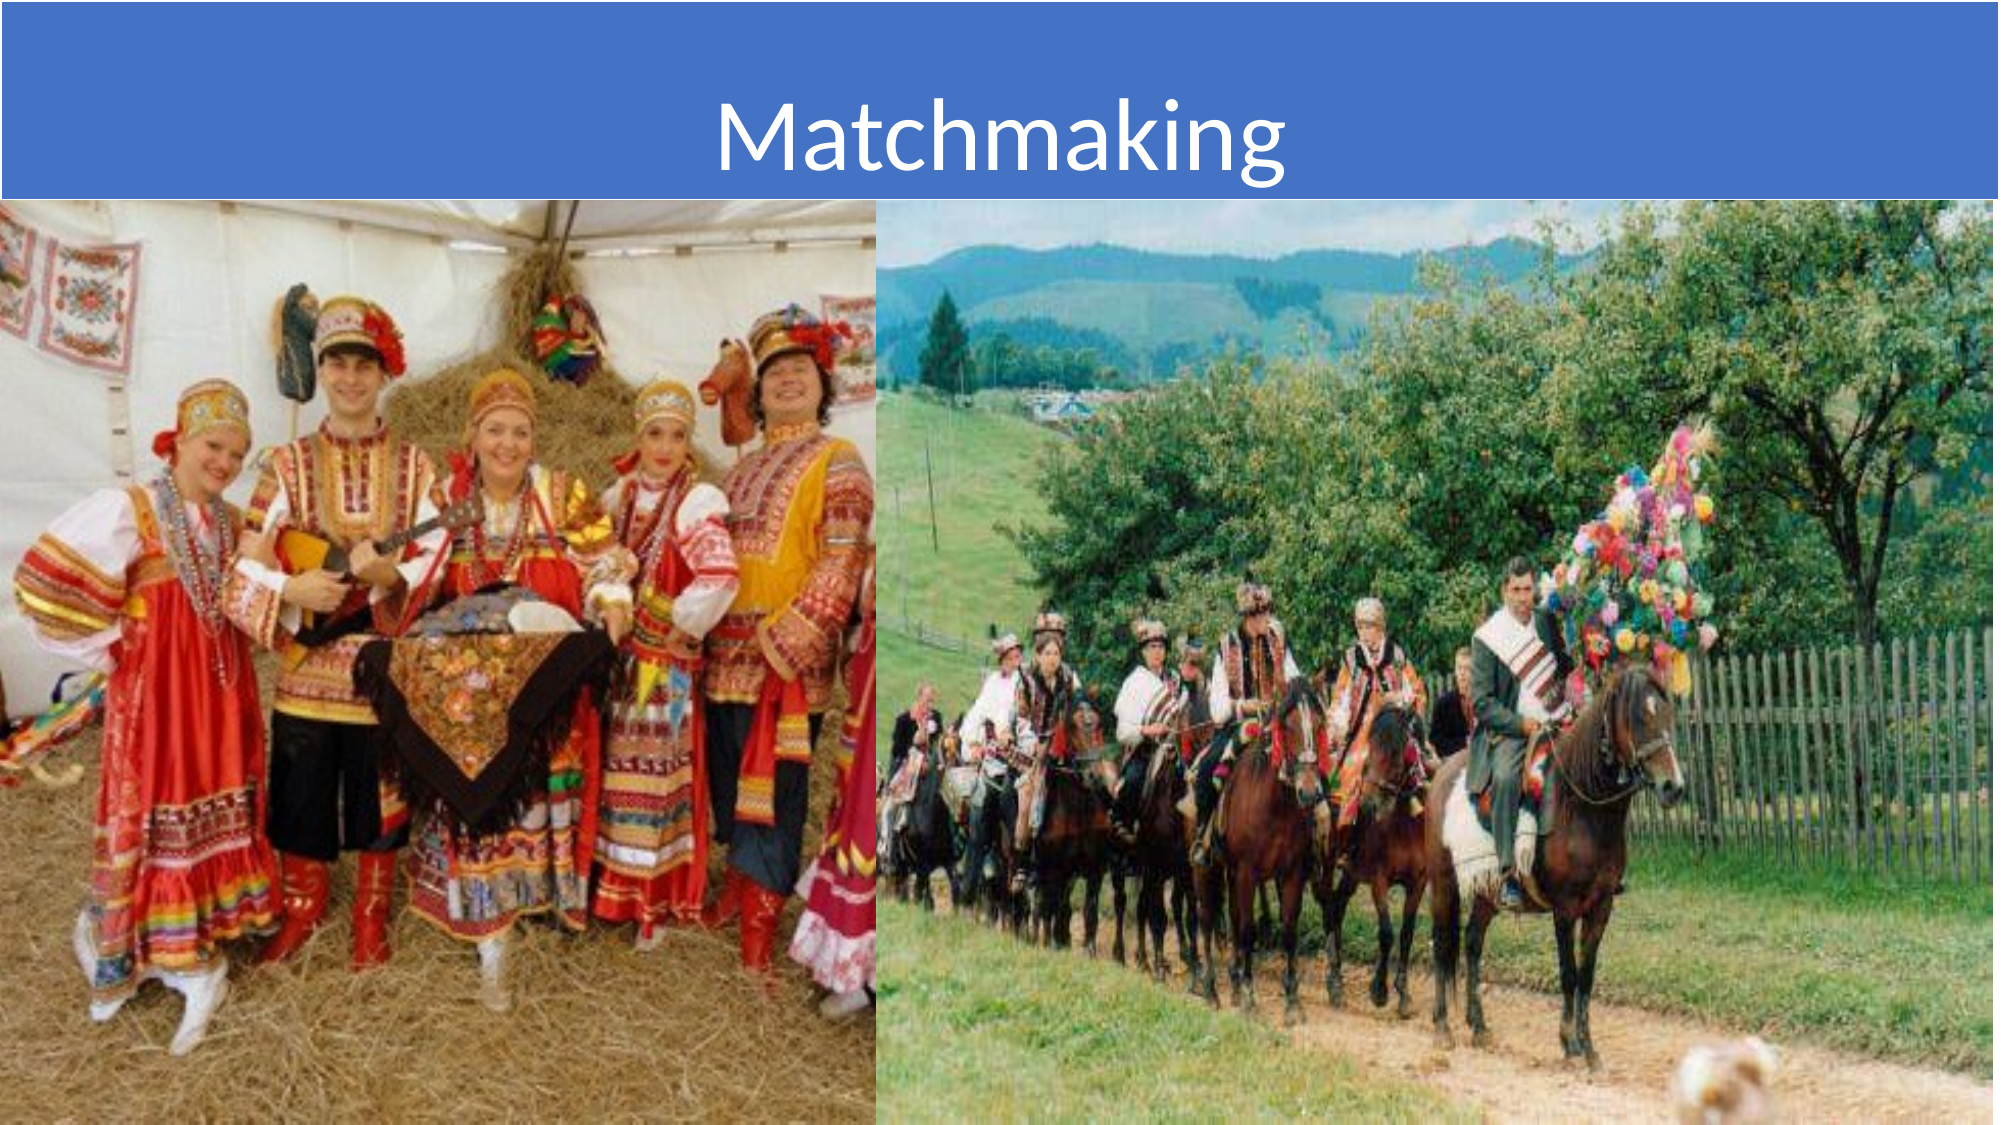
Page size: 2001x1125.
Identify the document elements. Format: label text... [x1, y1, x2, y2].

title Matchmaking [0, 0, 2000, 202]
picture [876, 200, 1993, 1125]
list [0, 200, 876, 1125]
